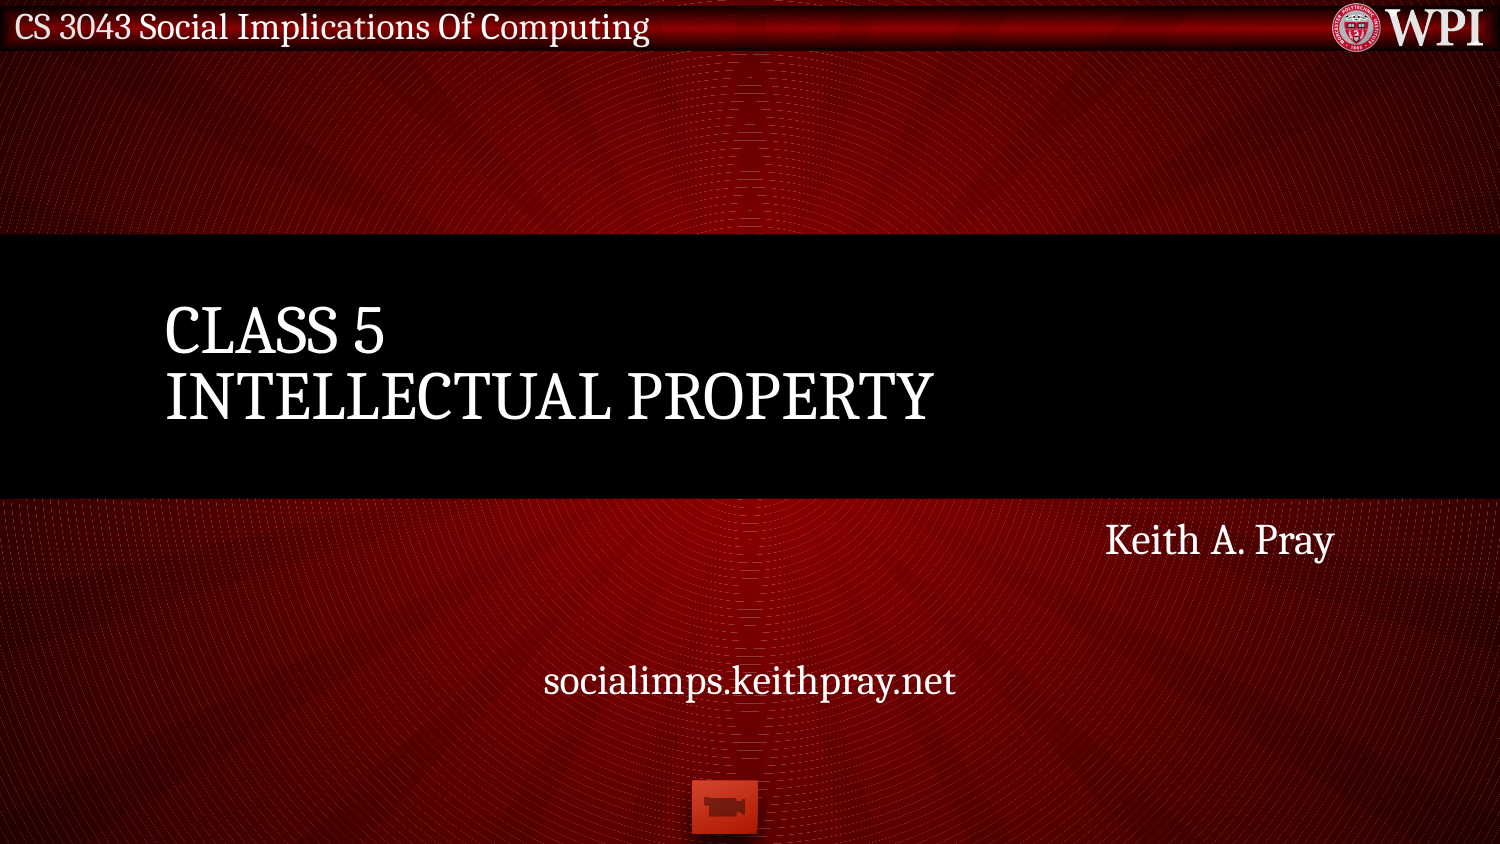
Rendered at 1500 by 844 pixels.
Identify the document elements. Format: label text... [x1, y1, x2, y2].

picture [1332, 3, 1483, 52]
subtitle Keith A. Pray socialimps.keithpray.net [150, 509, 1350, 744]
text_box [692, 780, 758, 834]
title Class 5 Intellectual Property [150, 234, 1350, 499]
